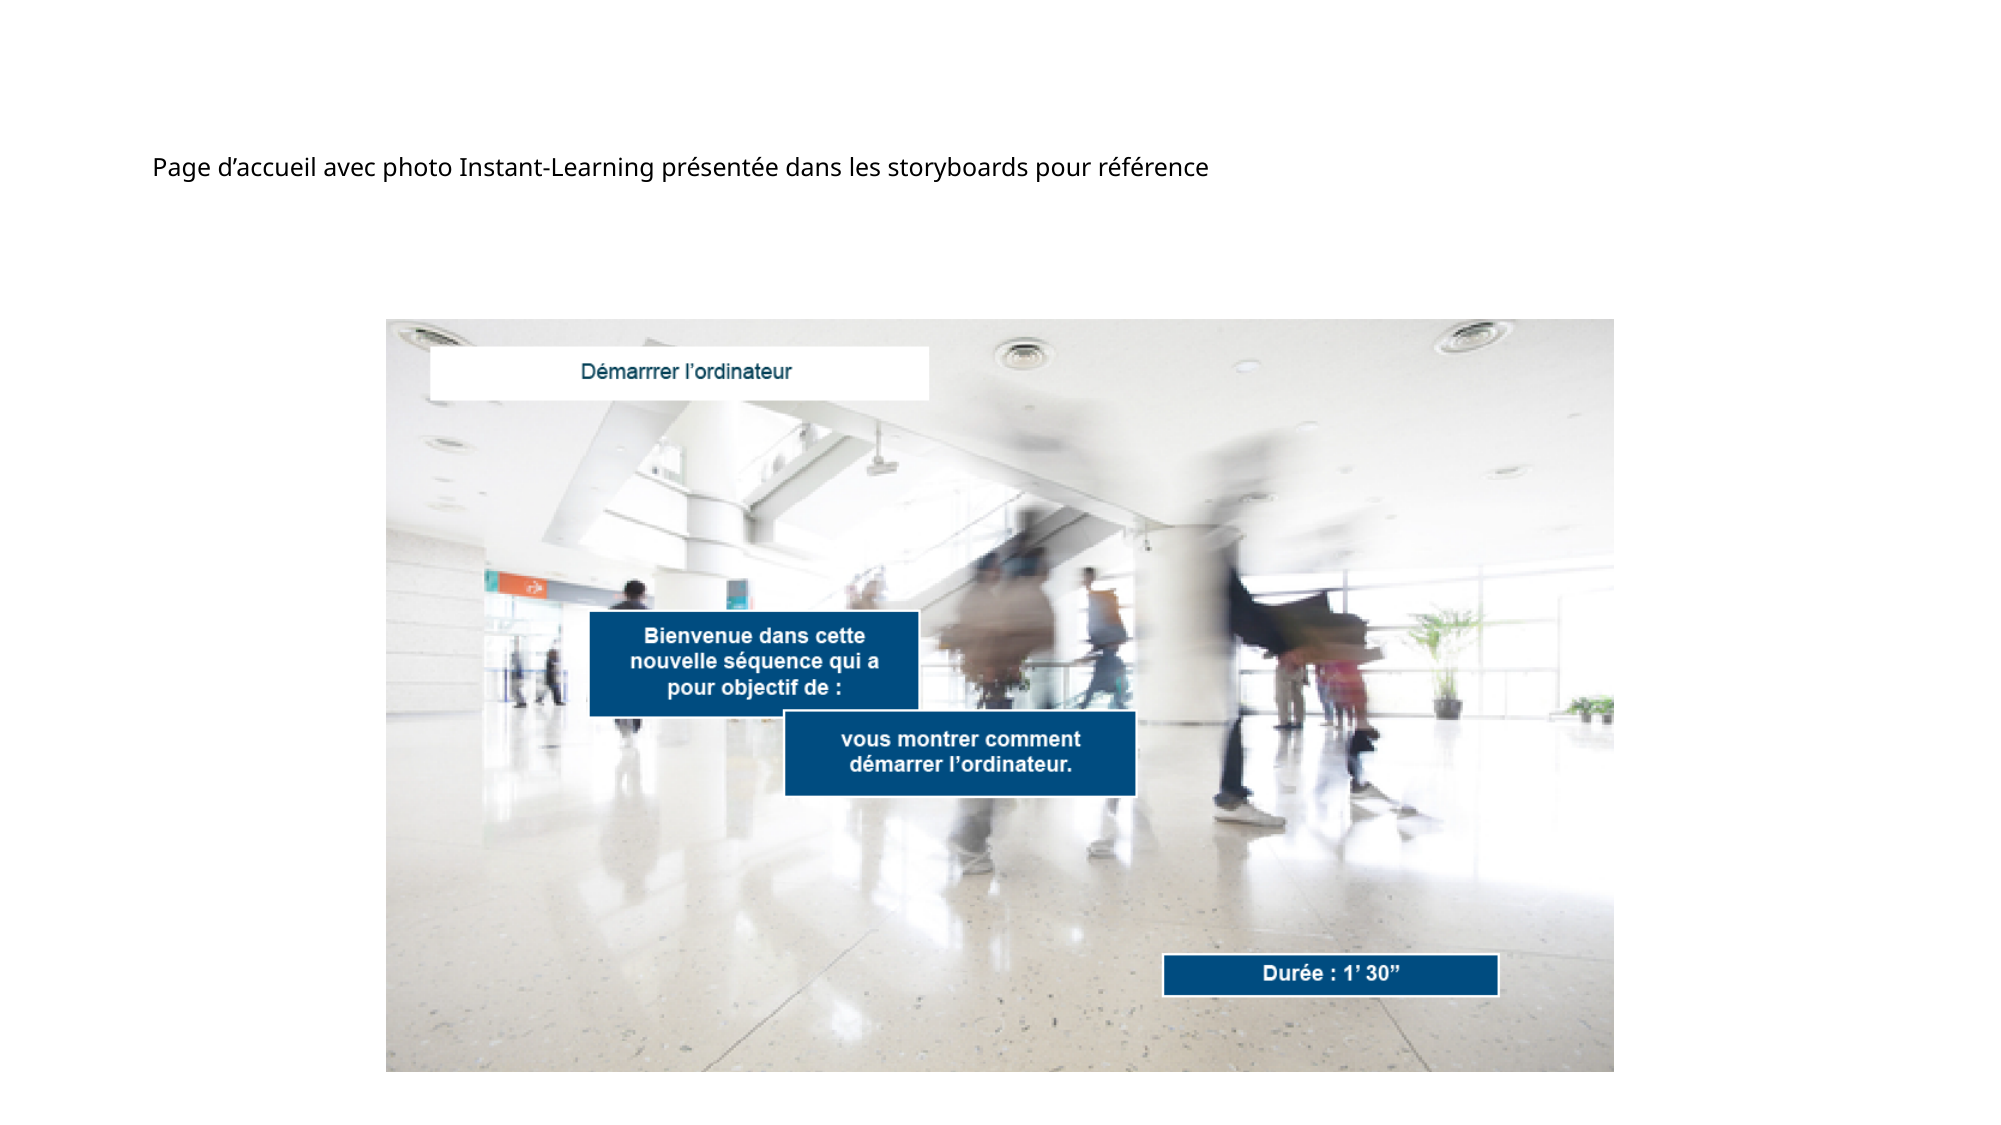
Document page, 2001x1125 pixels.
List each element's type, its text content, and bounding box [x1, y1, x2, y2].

picture [386, 319, 1614, 1072]
title Page d’accueil avec photo Instant-Learning présentée dans les storyboards pour référence [137, 59, 1863, 278]
